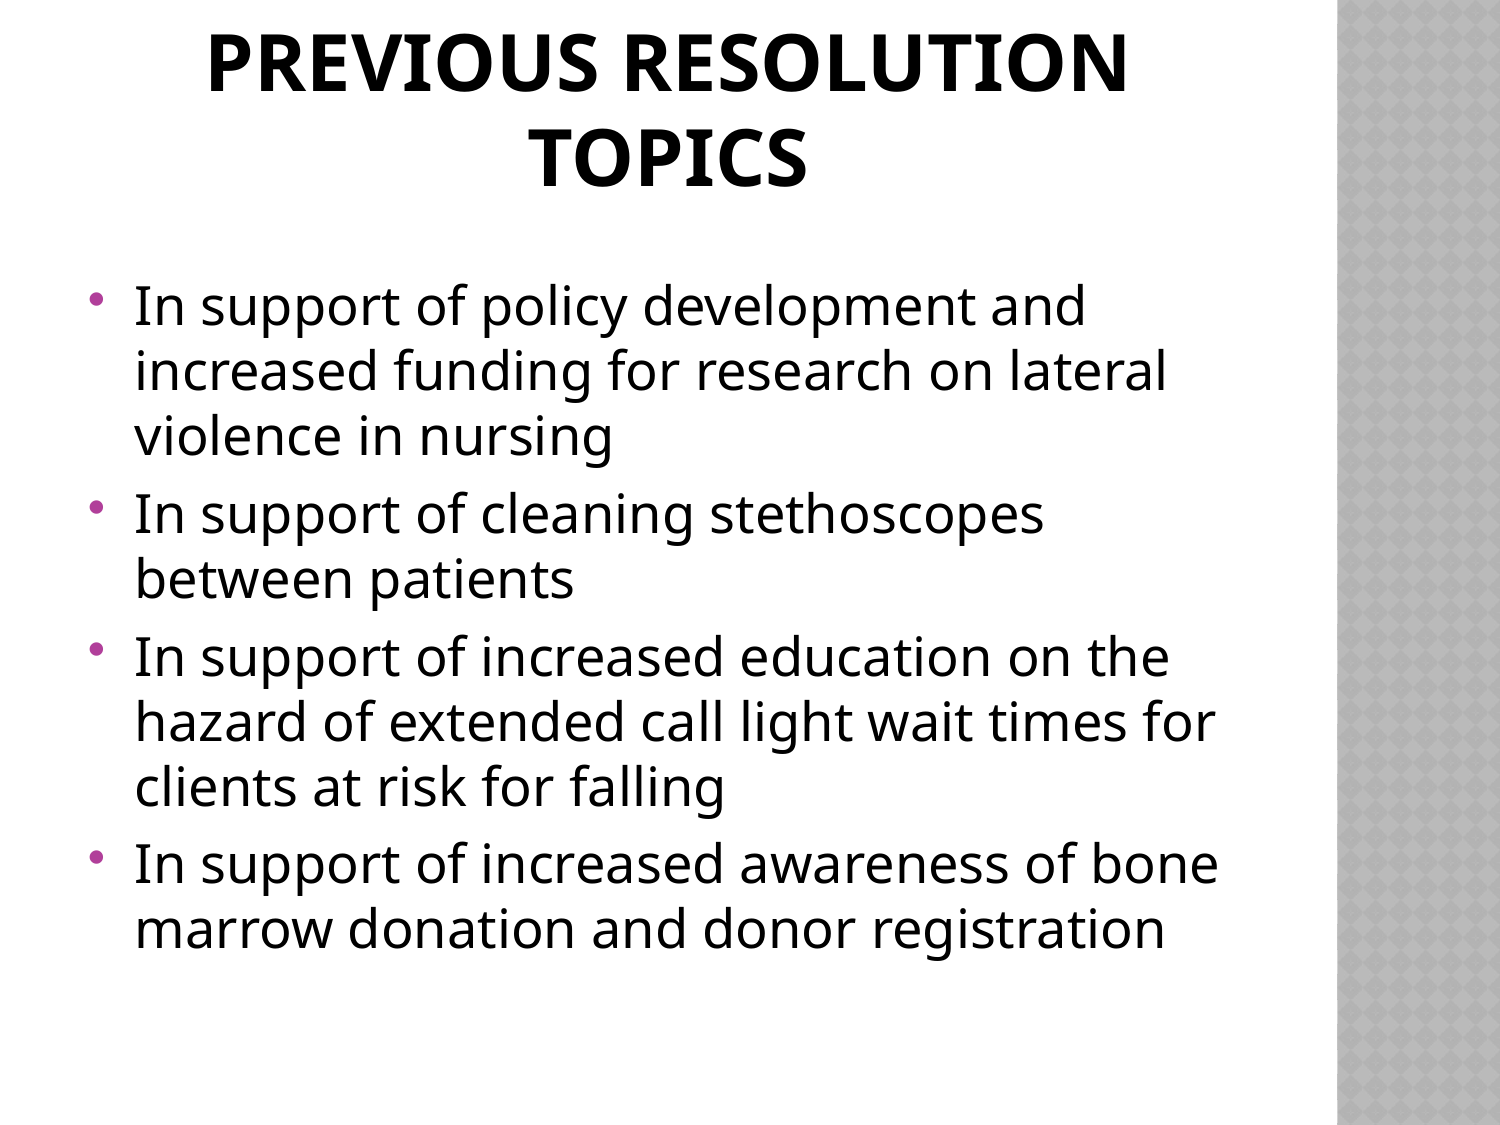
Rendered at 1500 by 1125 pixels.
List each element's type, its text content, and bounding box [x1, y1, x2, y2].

list In support of policy development and increased funding for research on lateral violence in nursing In support of cleaning stethoscopes between patients In support of increased education on the hazard of extended call light wait times for clients at risk for falling In support of increased awareness of bone marrow donation and donor registration [75, 264, 1263, 1059]
title Previous Resolution Topics [75, 62, 1263, 203]
